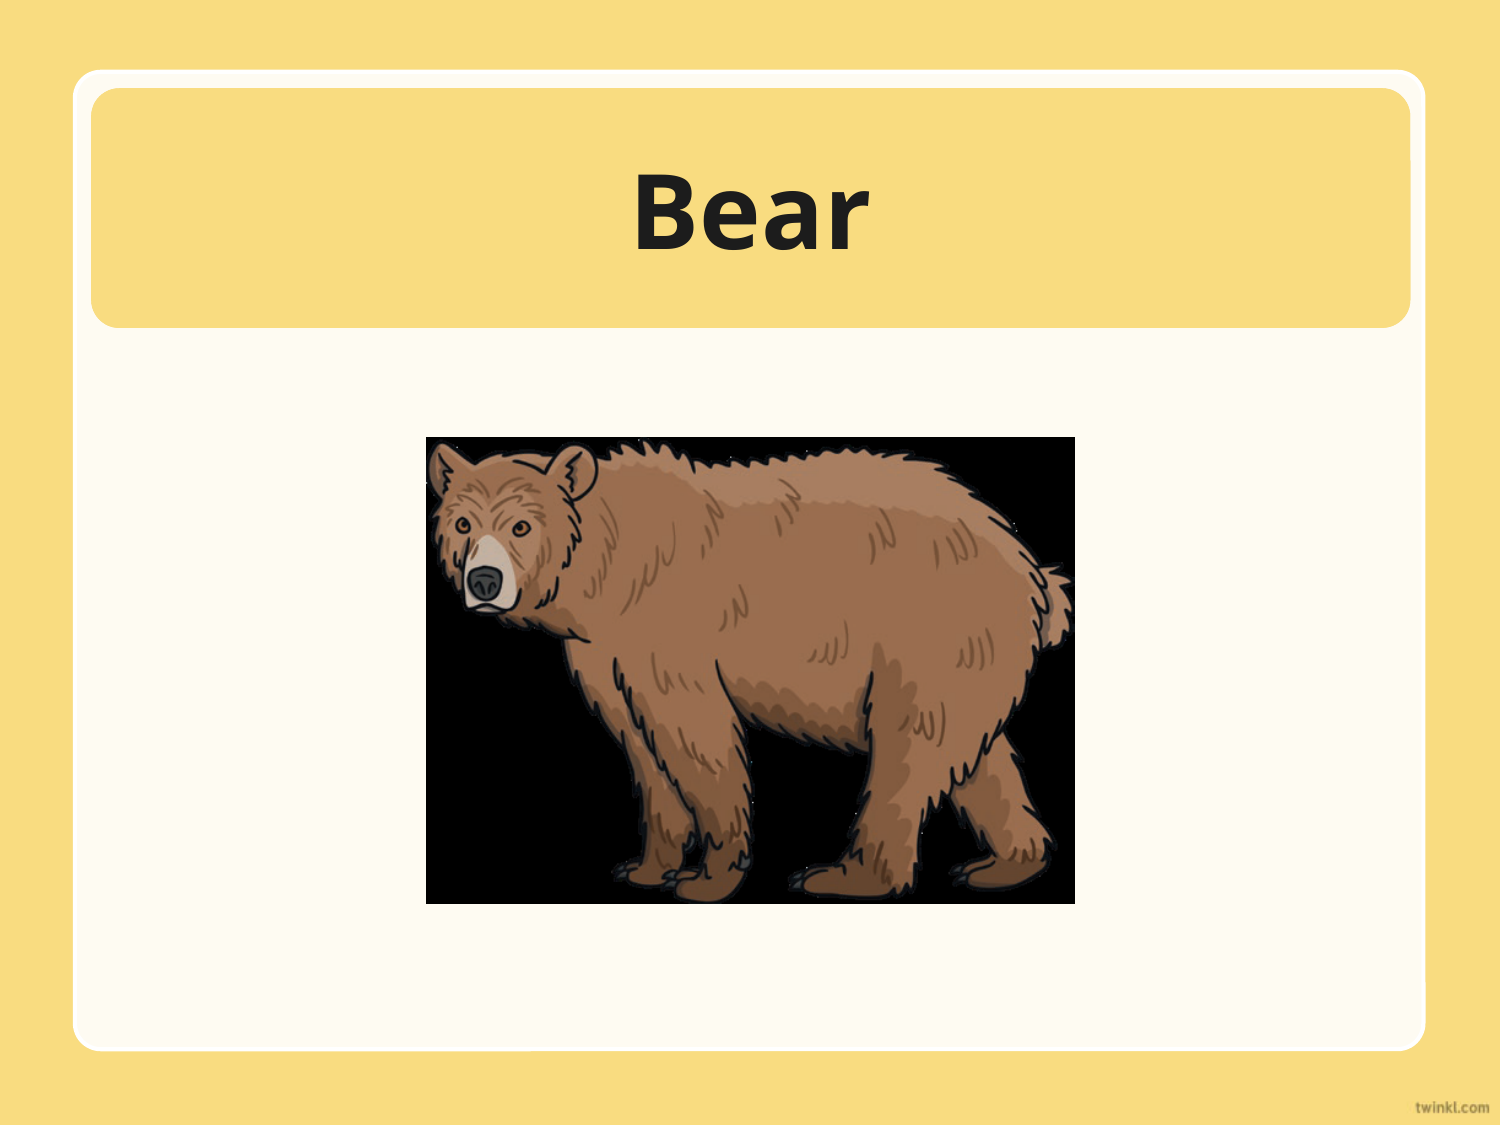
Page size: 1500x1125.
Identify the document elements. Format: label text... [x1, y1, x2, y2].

picture [0, 0, 1500, 1125]
text_box Bear [90, 87, 1412, 329]
